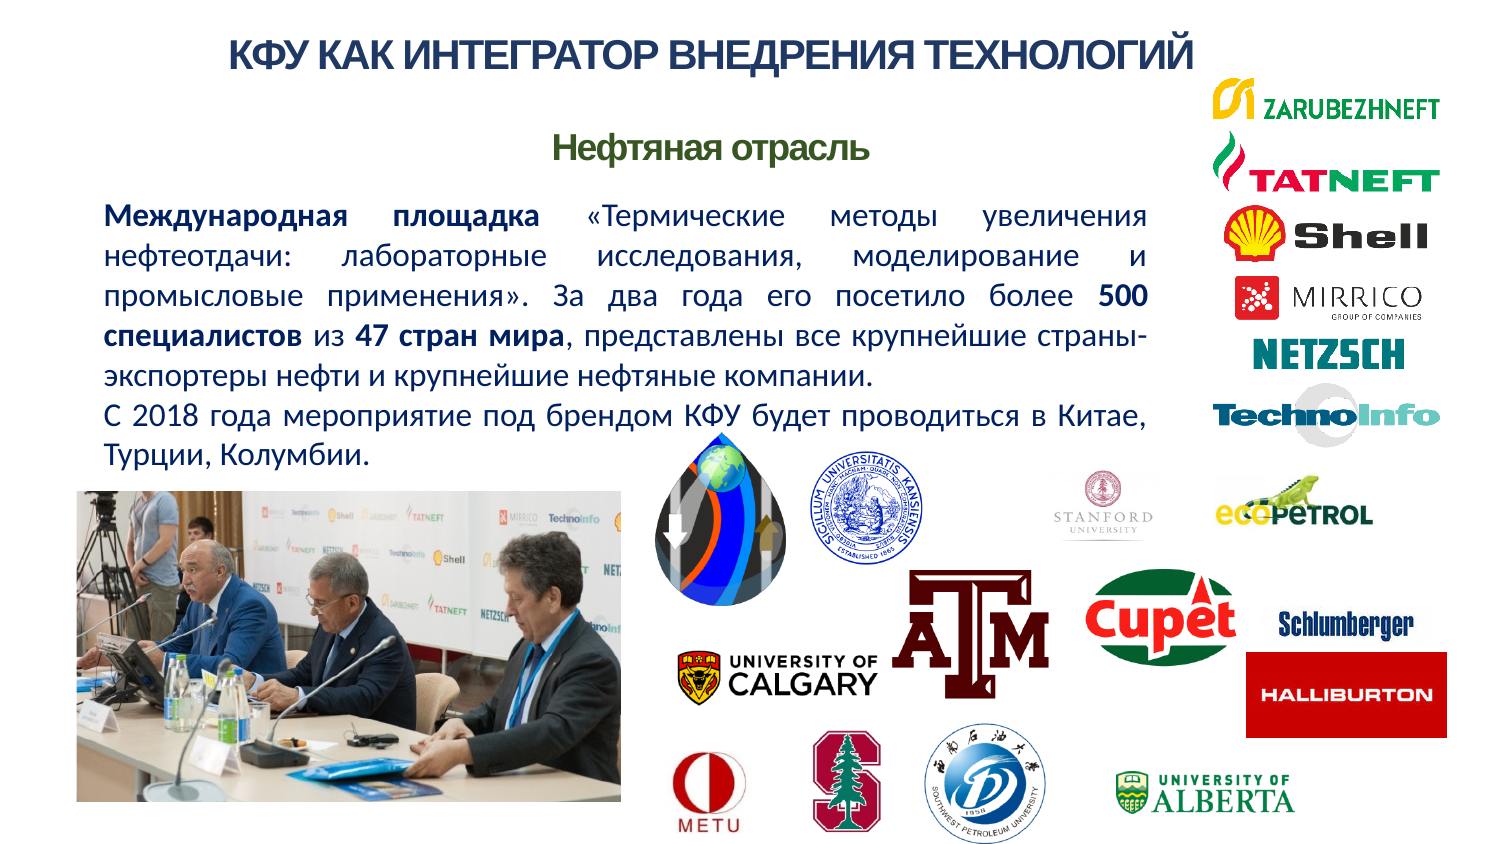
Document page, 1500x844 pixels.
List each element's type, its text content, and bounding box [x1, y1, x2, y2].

picture [1260, 605, 1433, 645]
picture [1213, 454, 1375, 545]
picture [655, 432, 786, 606]
text_box КФУ КАК ИНТЕГРАТОР ВНЕДРЕНИЯ ТЕХНОЛОГИЙ Нефтяная отрасль [76, 20, 1347, 176]
picture [1116, 771, 1295, 814]
picture [808, 450, 923, 566]
text_box Международная площадка «Термические методы увеличения нефтеотдачи: лабораторные исследования, моделирование и промысловые применения». За два года его посетило более 500 специалистов из 47 стран мира, представлены все крупнейшие страны-экспортеры нефти и крупнейшие нефтяные компании. С 2018 года мероприятие под брендом КФУ будет проводиться в Китае, Турции, Колумбии. [88, 185, 1164, 480]
picture [1073, 558, 1447, 738]
picture [667, 751, 750, 834]
picture [655, 570, 1049, 834]
picture [1044, 463, 1164, 554]
picture [1163, 73, 1481, 451]
picture [76, 491, 621, 802]
picture [922, 721, 1046, 844]
